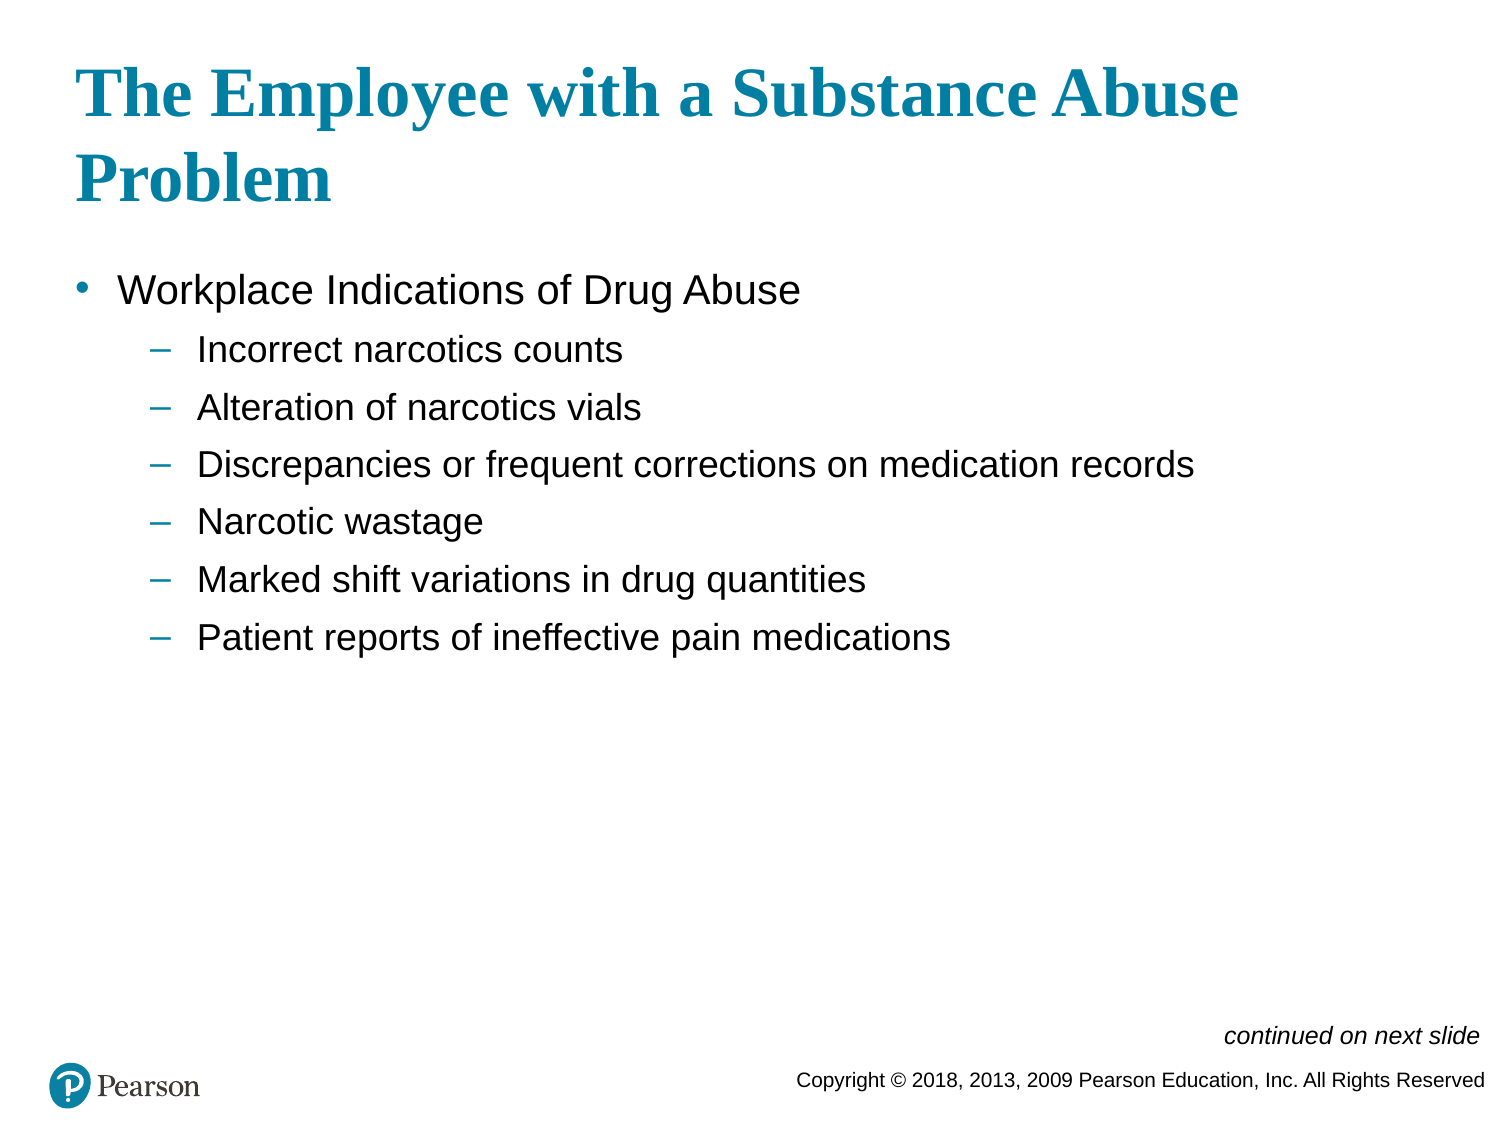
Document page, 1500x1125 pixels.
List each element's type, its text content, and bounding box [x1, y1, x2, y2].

list Workplace Indications of Drug Abuse Incorrect narcotics counts Alteration of narcotics vials Discrepancies or frequent corrections on medication records Narcotic wastage Marked shift variations in drug quantities Patient reports of ineffective pain medications [75, 262, 1425, 1005]
text_box continued on next slide [1209, 1012, 1496, 1058]
title The Employee with a Substance Abuse Problem [75, 35, 1425, 216]
